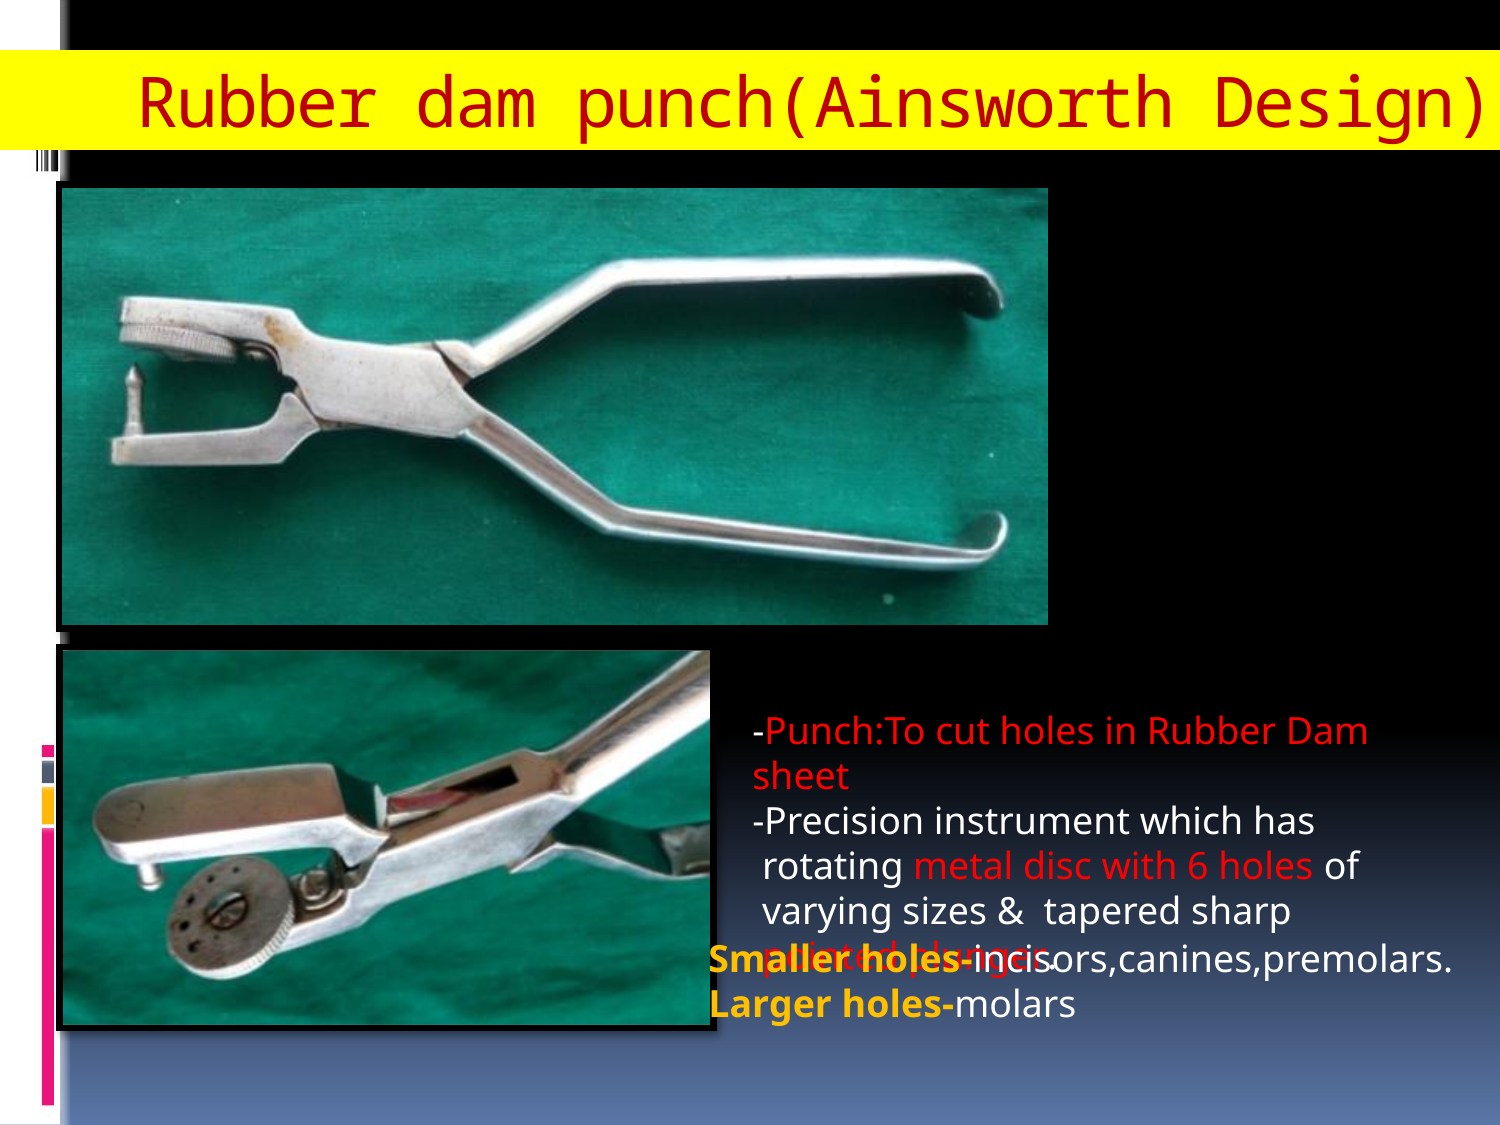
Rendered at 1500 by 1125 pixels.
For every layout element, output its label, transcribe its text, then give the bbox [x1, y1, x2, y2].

text_box Smaller holes-incisors,canines,premolars. Larger holes-molars [719, 928, 1469, 1033]
title Rubber dam punch(Ainsworth Design) [0, 50, 1500, 150]
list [61, 187, 1049, 626]
text_box -Punch:To cut holes in Rubber Dam sheet -Precision instrument which has rotating metal disc with 6 holes of varying sizes & tapered sharp pointed plunger. [737, 699, 1450, 928]
picture [61, 649, 711, 1026]
